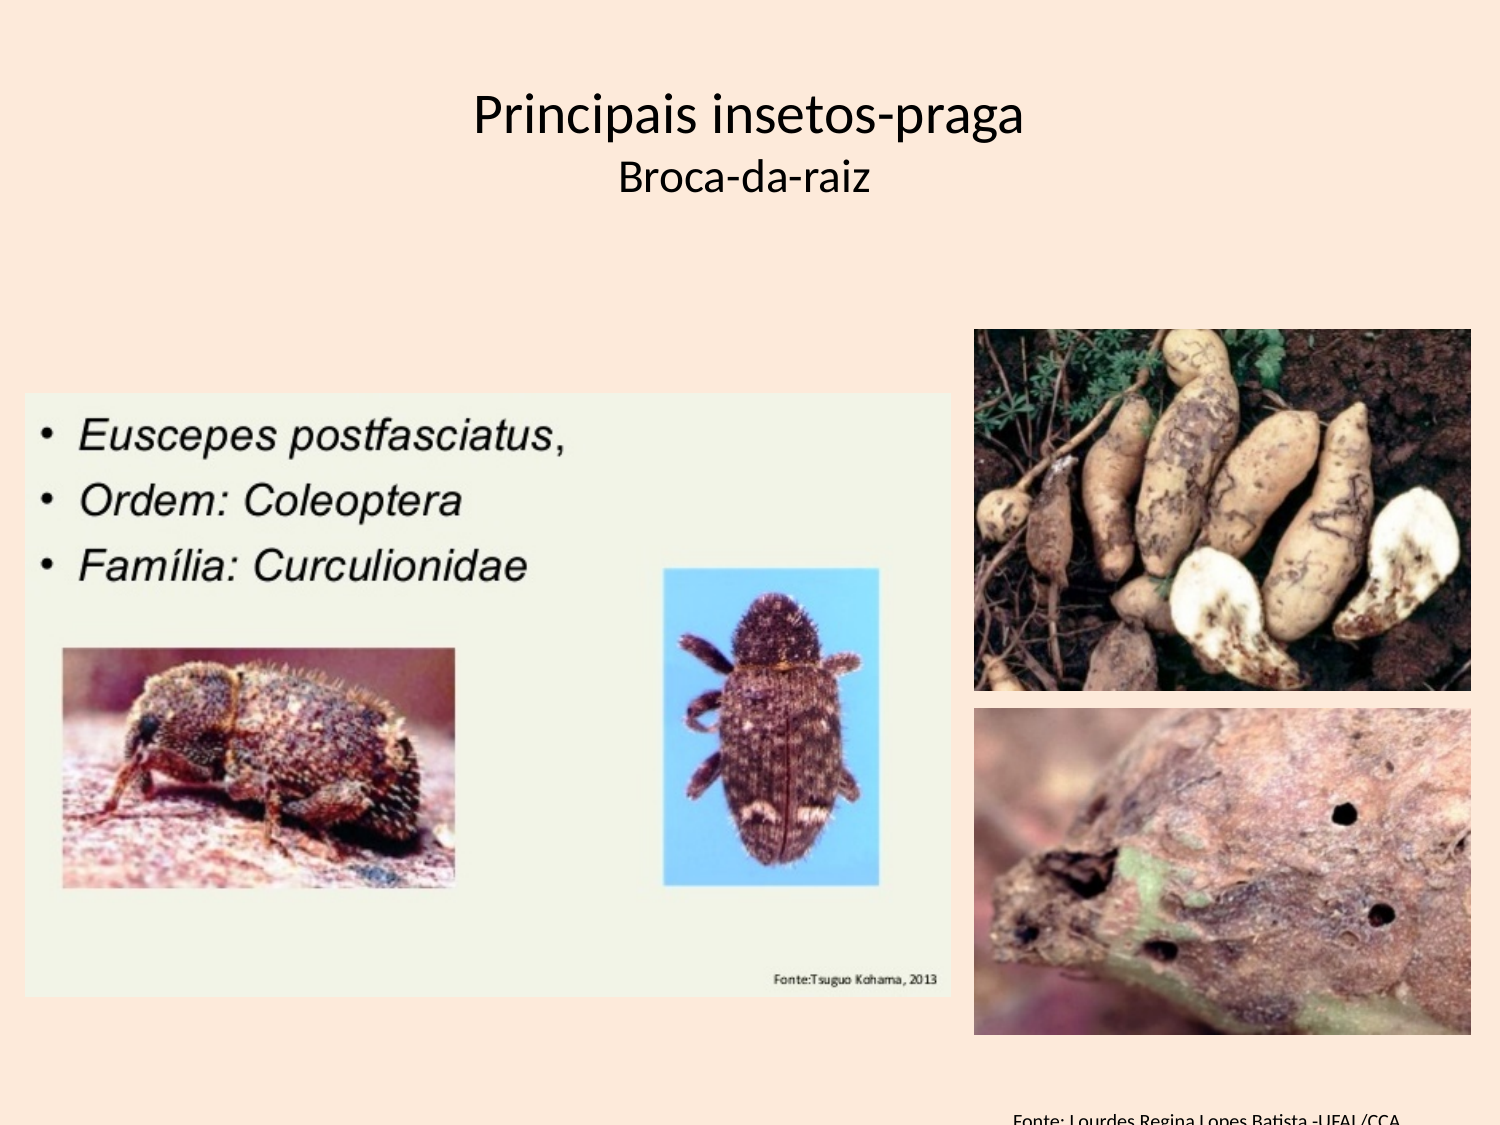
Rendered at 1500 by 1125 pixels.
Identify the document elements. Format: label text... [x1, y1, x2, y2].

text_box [25, 328, 1471, 1036]
title Principais insetos-praga Broca-da-raiz [75, 67, 1425, 256]
text_box Fonte: Lourdes Regina Lopes Batista -UFAL/CCA [998, 1078, 1500, 1125]
